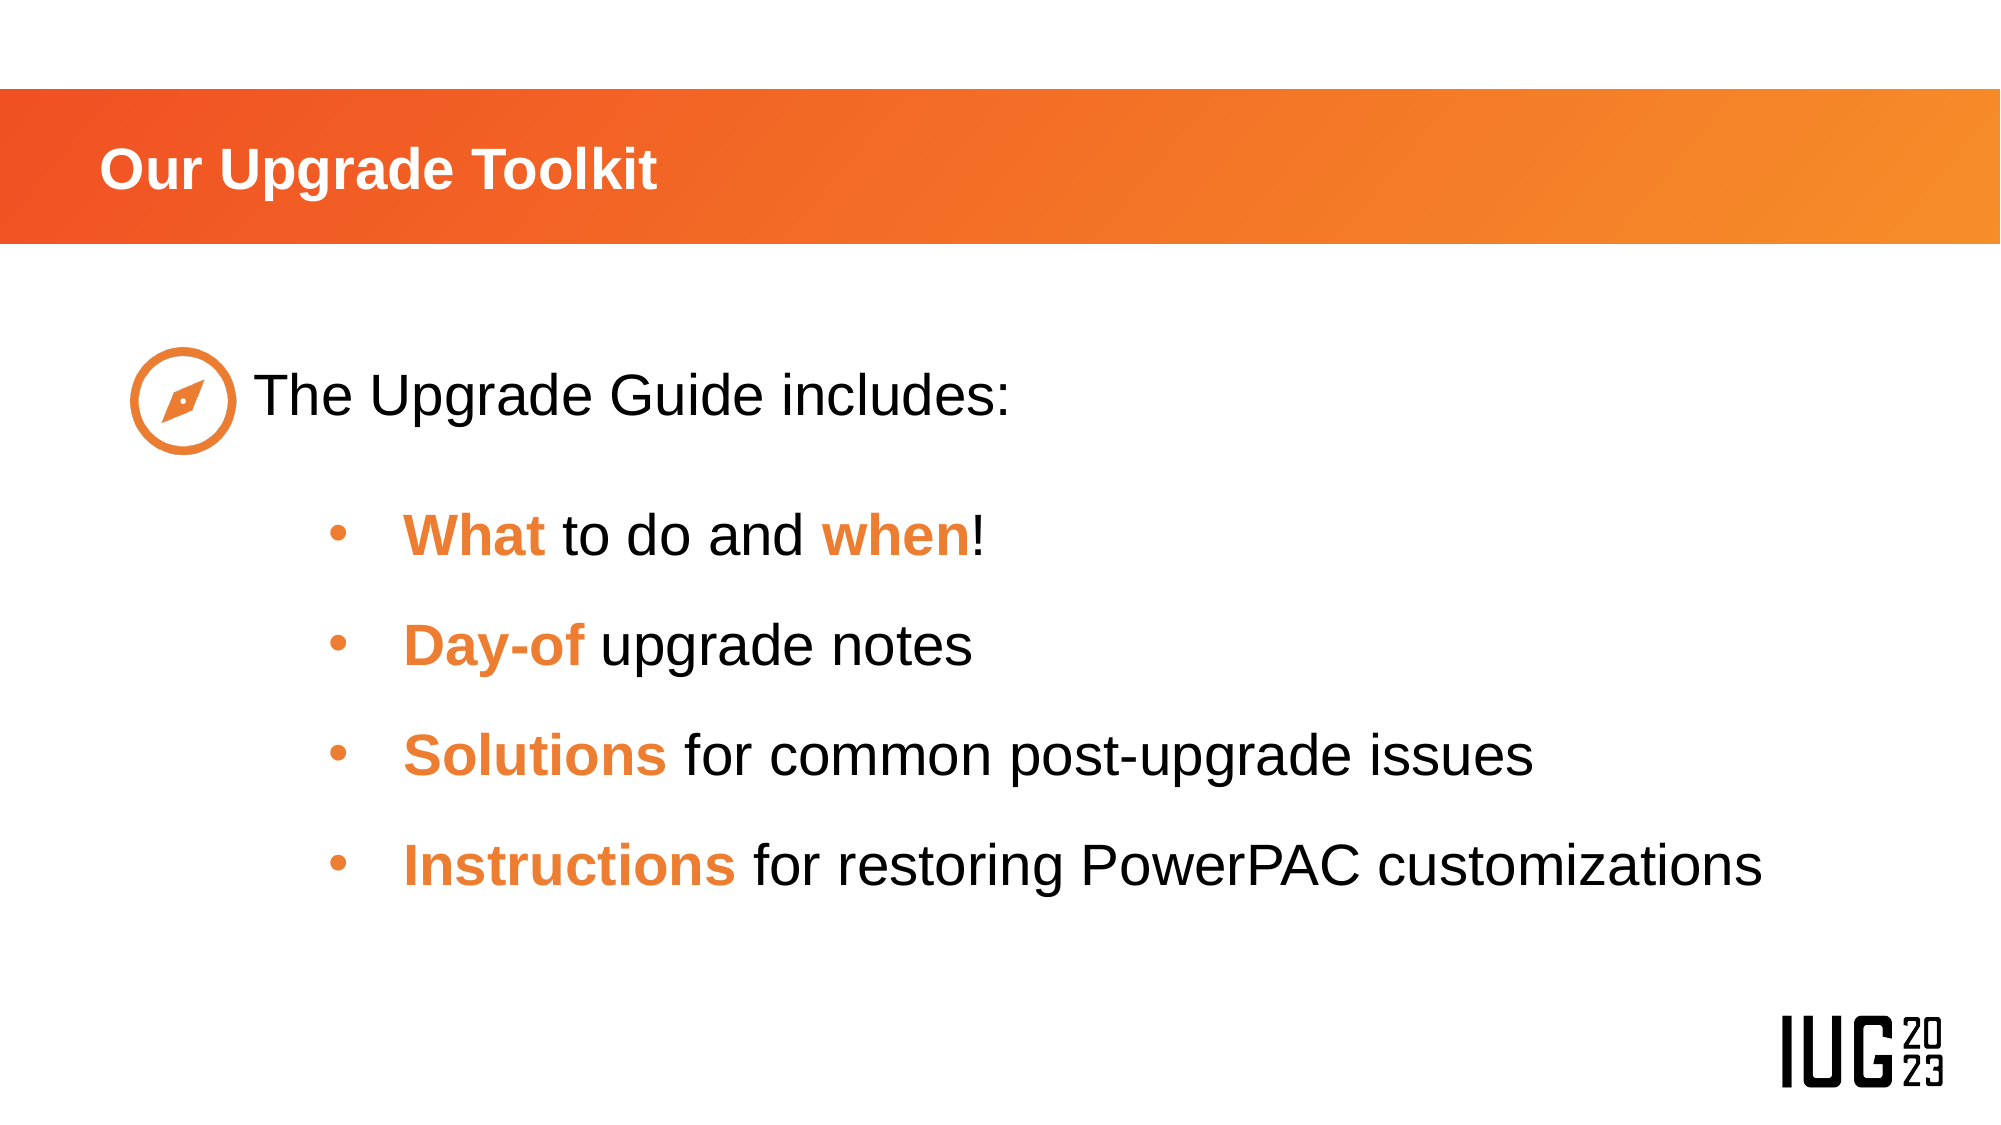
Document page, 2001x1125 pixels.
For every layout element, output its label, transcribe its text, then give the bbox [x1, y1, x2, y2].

title Our Upgrade Toolkit [84, 110, 1903, 232]
picture [1776, 1011, 1948, 1092]
text_box The Upgrade Guide includes: What to do and when! Day-of upgrade notes Solutions for common post-upgrade issues Instructions for restoring PowerPAC customizations [238, 349, 1862, 965]
picture [116, 333, 250, 469]
